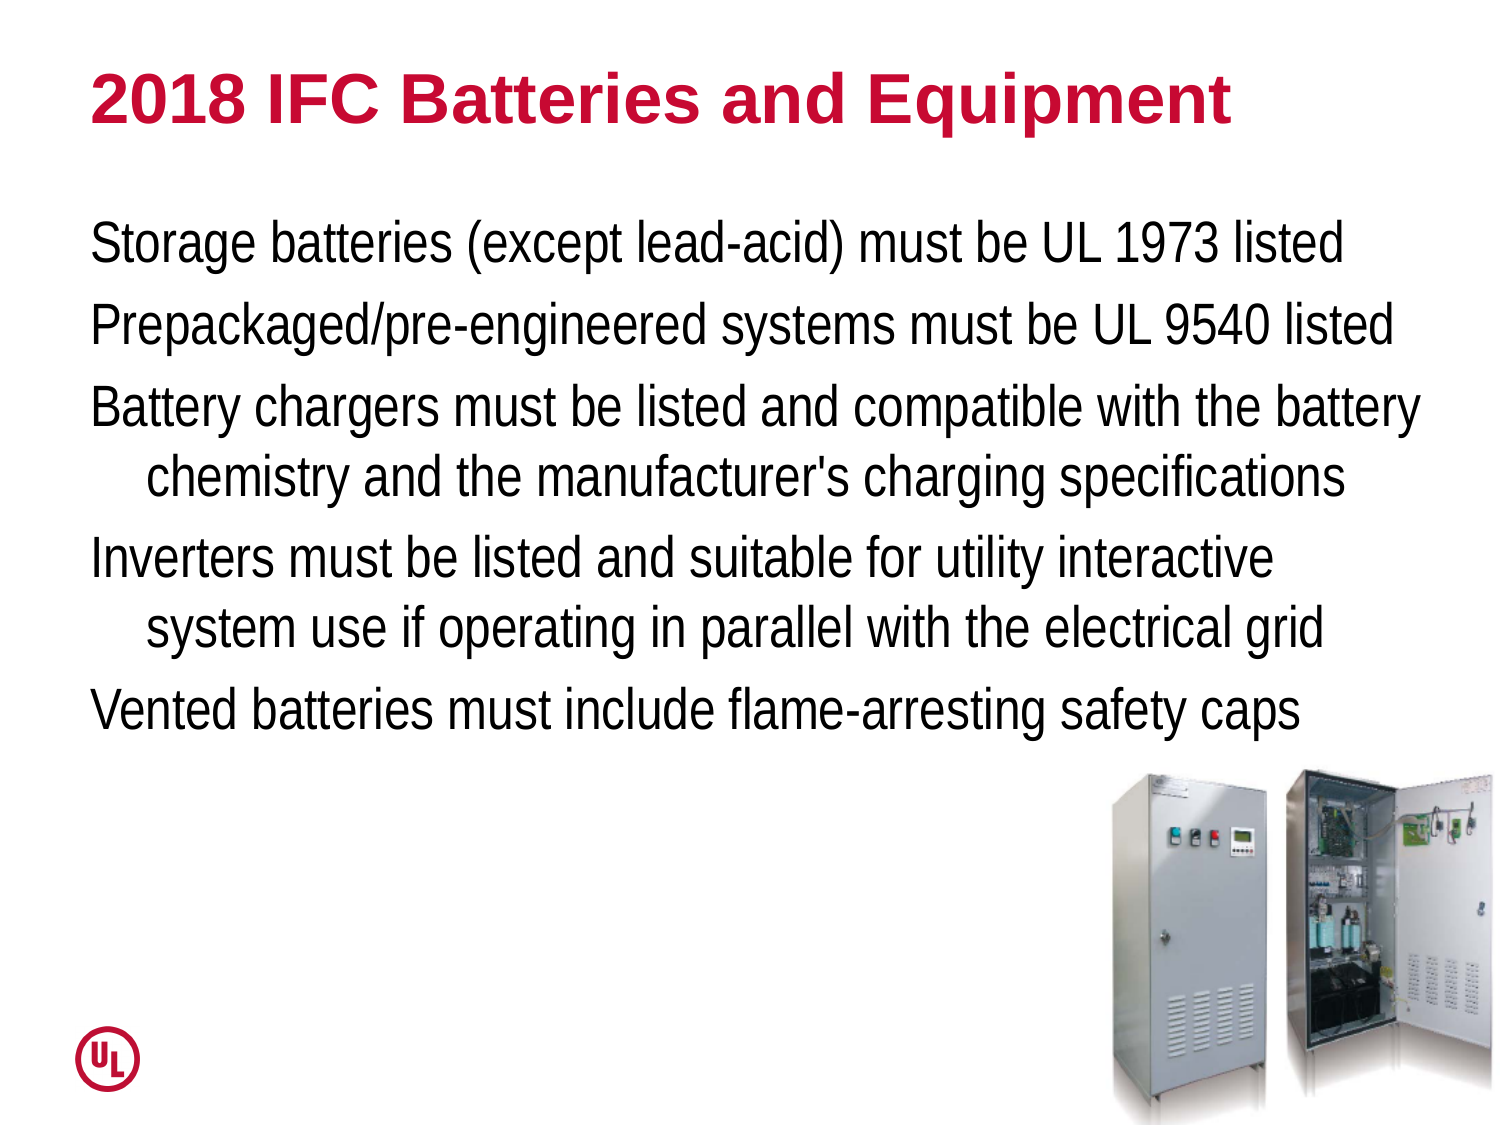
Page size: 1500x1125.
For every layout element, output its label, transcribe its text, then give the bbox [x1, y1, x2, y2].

list Storage batteries (except lead-acid) must be UL 1973 listed Prepackaged/pre-engineered systems must be UL 9540 listed Battery chargers must be listed and compatible with the battery chemistry and the manufacturer's charging specifications Inverters must be listed and suitable for utility interactive system use if operating in parallel with the electrical grid Vented batteries must include flame-arresting safety caps [75, 196, 1446, 986]
title 2018 IFC Batteries and Equipment [75, 45, 1425, 196]
picture [75, 1026, 140, 1092]
picture [1080, 756, 1500, 1125]
